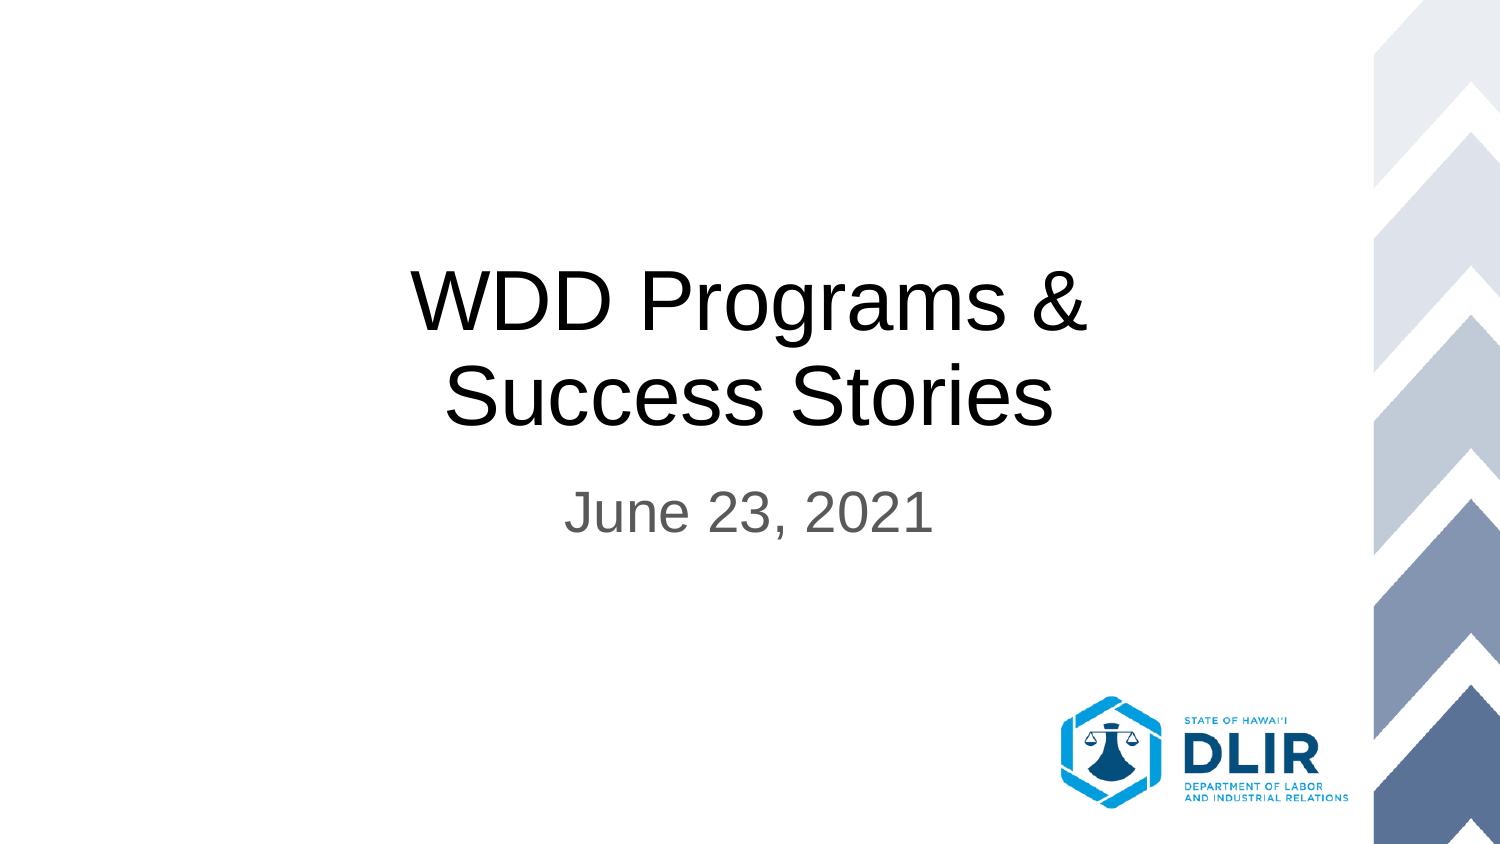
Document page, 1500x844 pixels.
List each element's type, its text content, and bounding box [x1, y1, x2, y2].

subtitle June 23, 2021 [51, 464, 1449, 595]
title WDD Programs & Success Stories [51, 122, 1449, 459]
picture [0, 0, 1500, 844]
